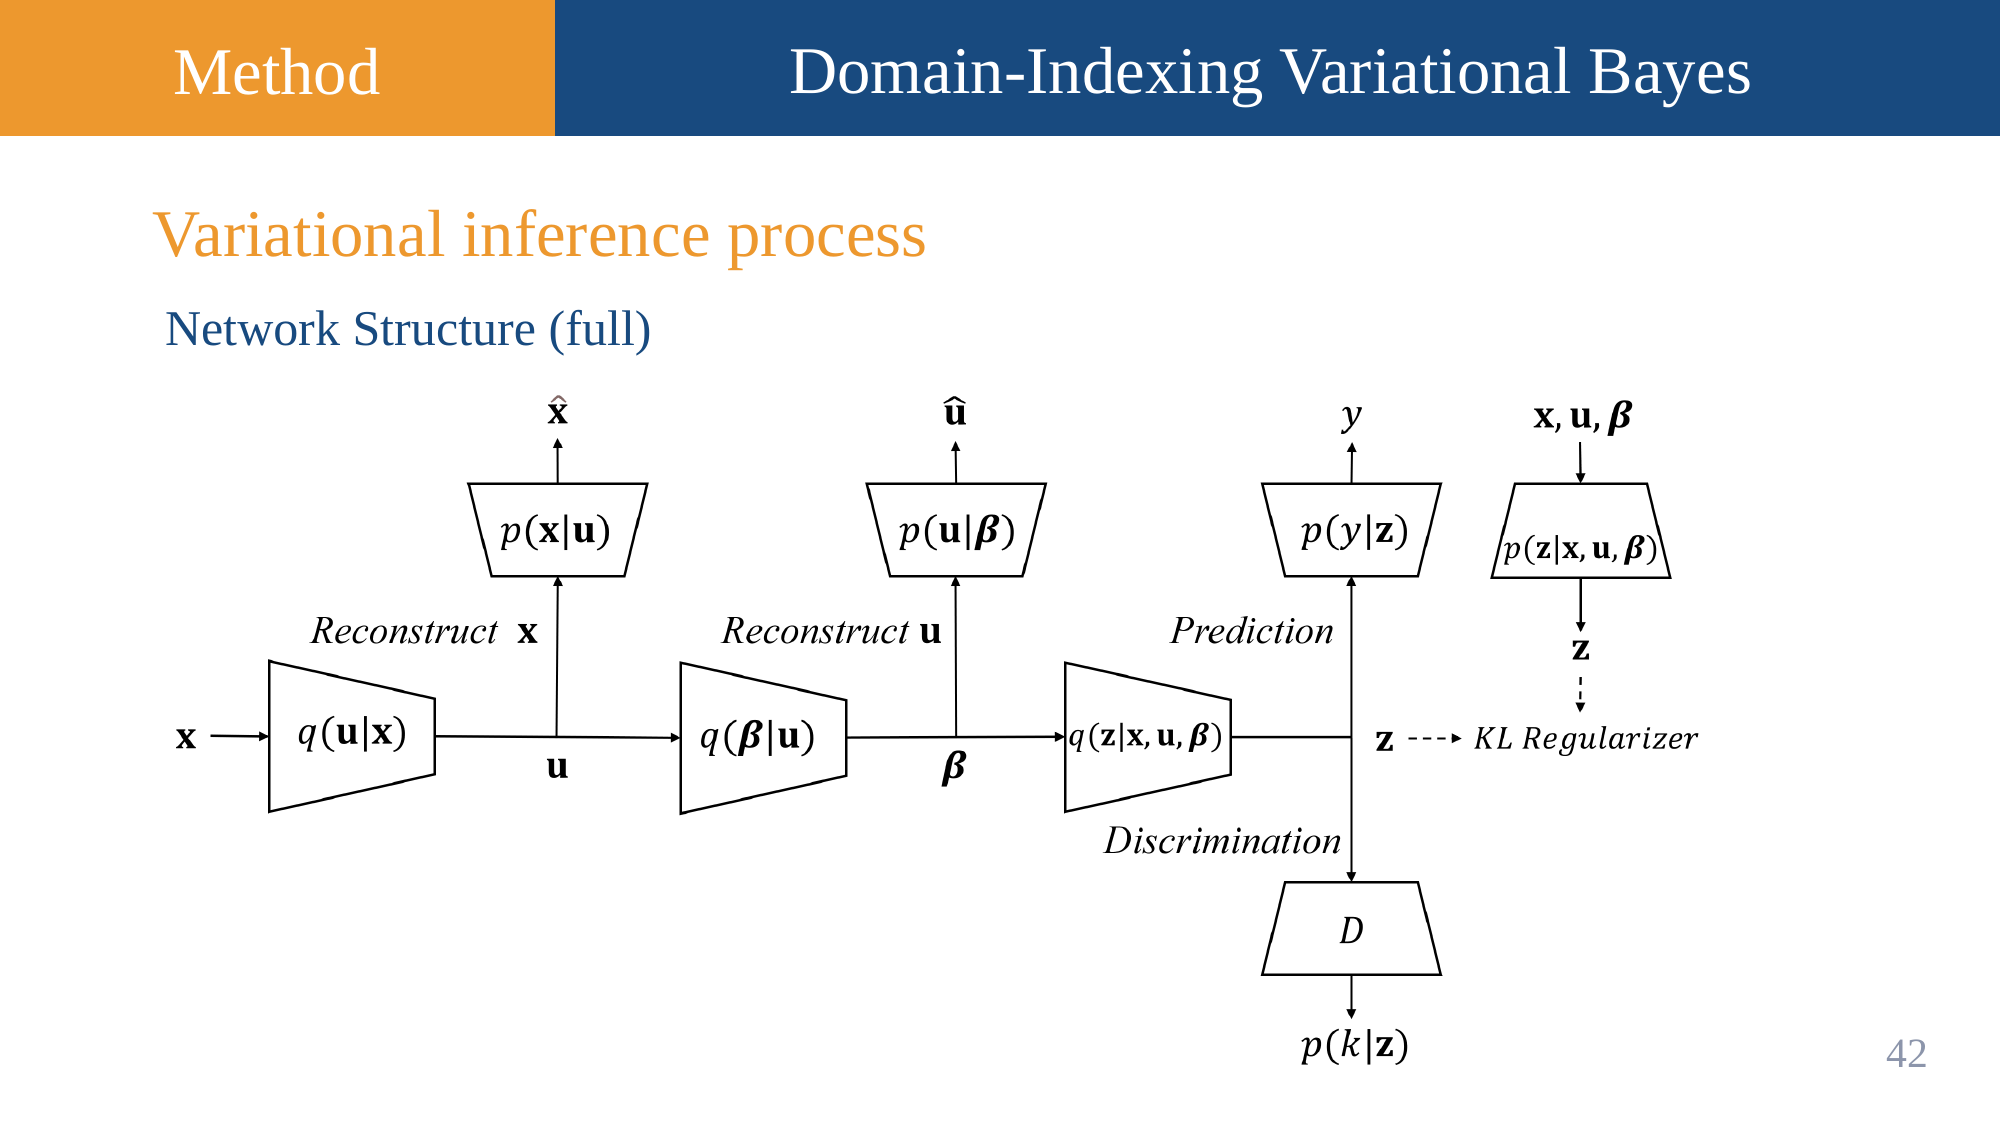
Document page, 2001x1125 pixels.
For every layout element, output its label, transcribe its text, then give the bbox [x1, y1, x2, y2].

slide_number 41 [1493, 1021, 1943, 1082]
text_box Domain-Indexing Variational Bayes [596, 19, 1947, 115]
text_box Variational inference process [138, 182, 1345, 277]
picture [174, 385, 1705, 1075]
text_box Method [0, 0, 555, 136]
text_box [555, 0, 2000, 136]
text_box Network Structure (full) [150, 288, 2000, 364]
